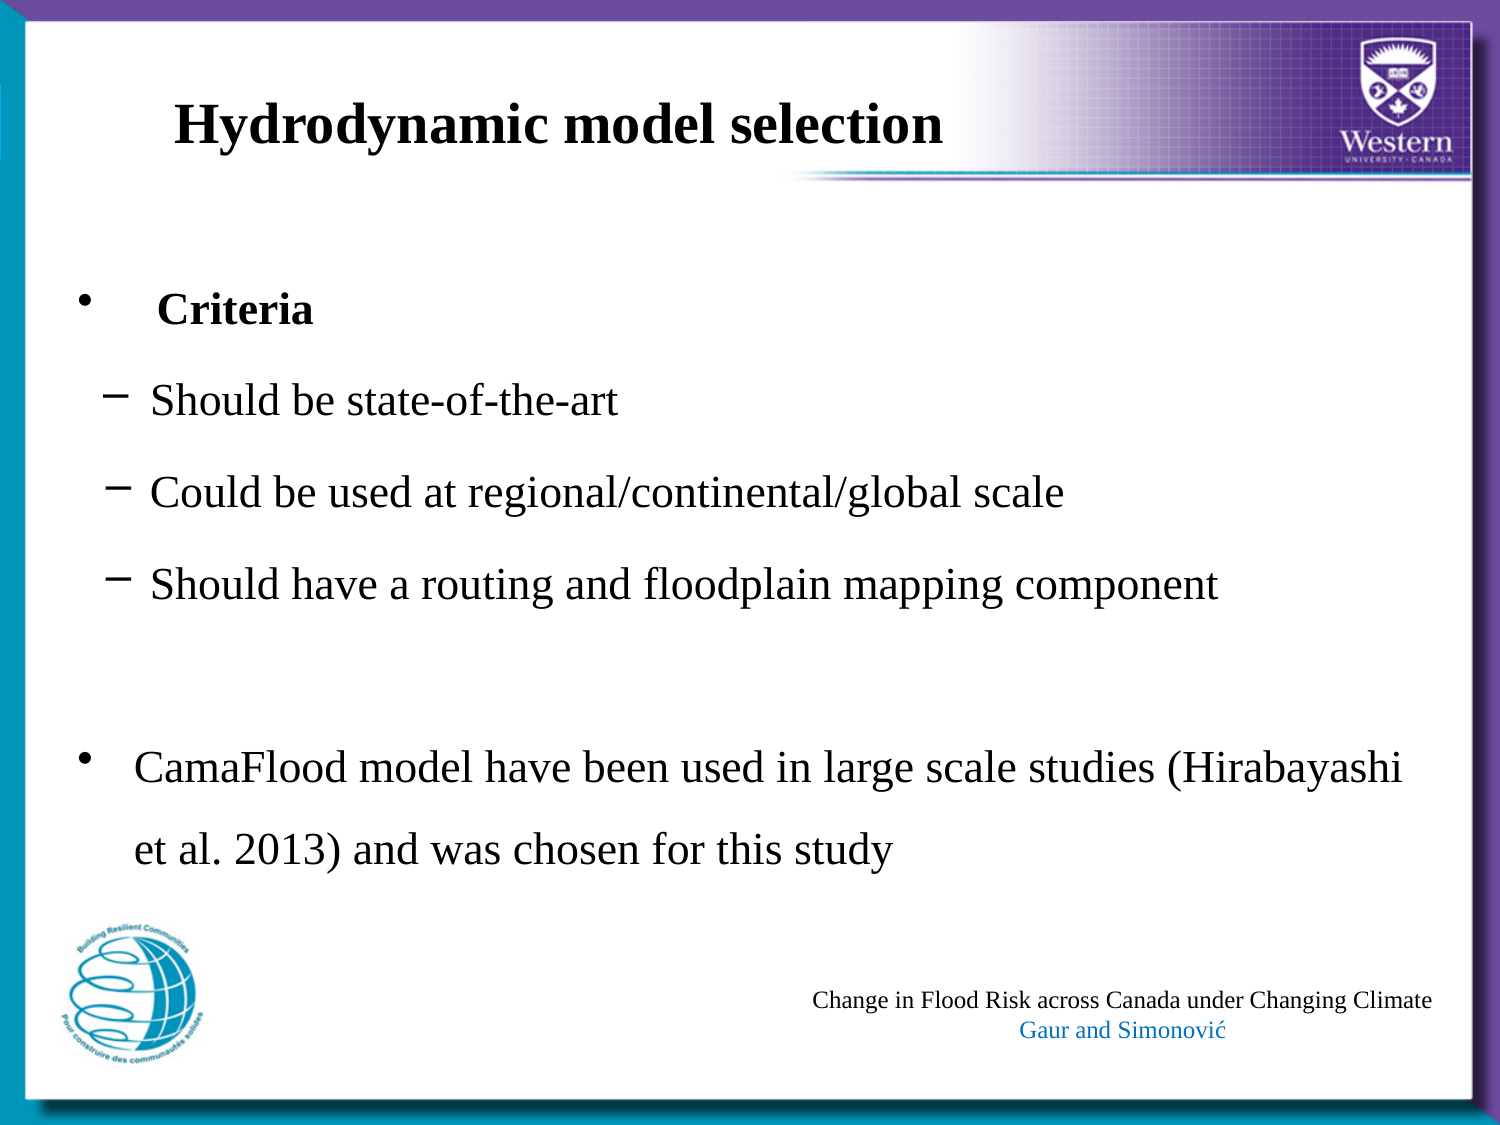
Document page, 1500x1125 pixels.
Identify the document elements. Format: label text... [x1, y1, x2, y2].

text_box Change in Flood Risk across Canada under Changing Climate Gaur and Simonović [785, 975, 1461, 1051]
picture [3, 0, 1500, 1123]
text_box Hydrodynamic model selection [159, 78, 968, 233]
text_box Criteria Should be state-of-the-art Could be used at regional/continental/global scale Should have a routing and floodplain mapping component CamaFlood model have been used in large scale studies (Hirabayashi et al. 2013) and was chosen for this study [62, 243, 1438, 1018]
text_box 4| [0, 54, 342, 170]
